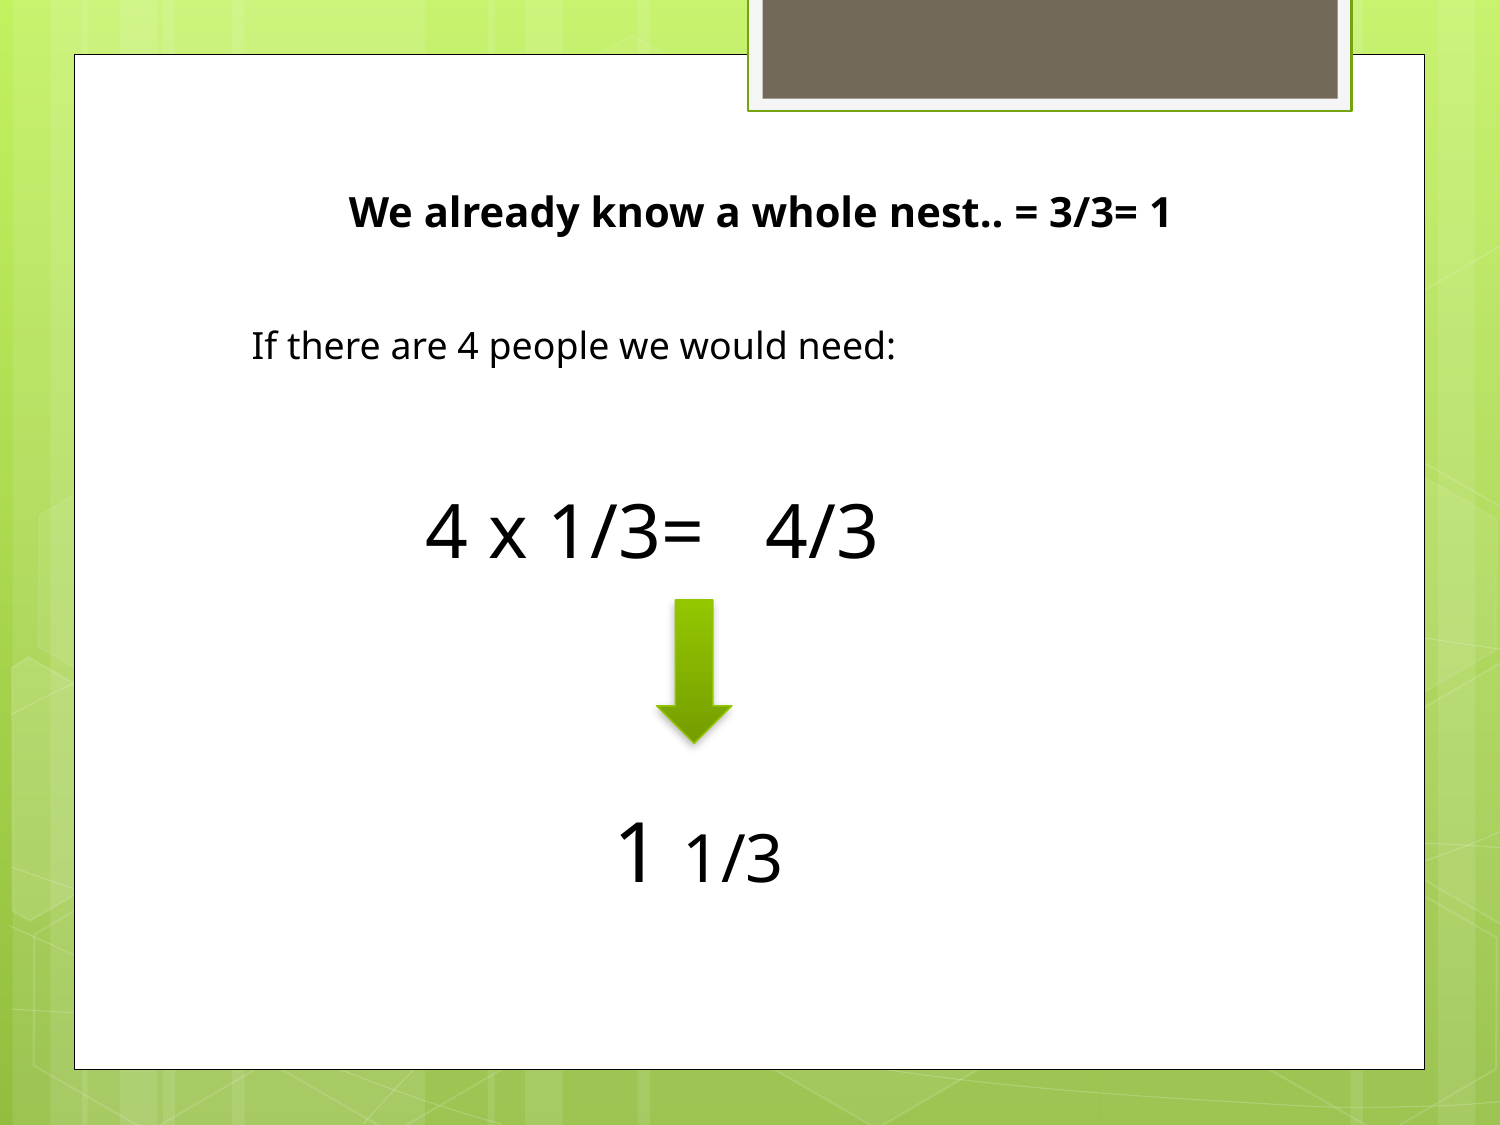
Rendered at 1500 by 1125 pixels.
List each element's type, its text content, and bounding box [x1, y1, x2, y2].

text_box 4/3 [750, 476, 914, 582]
text_box 1 1/3 [598, 791, 799, 907]
text_box 4 x 1/3= [411, 476, 739, 582]
text_box [655, 599, 733, 744]
text_box If there are 4 people we would need: [236, 314, 912, 375]
text_box We already know a whole nest.. = 3/3= 1 [334, 178, 1189, 244]
